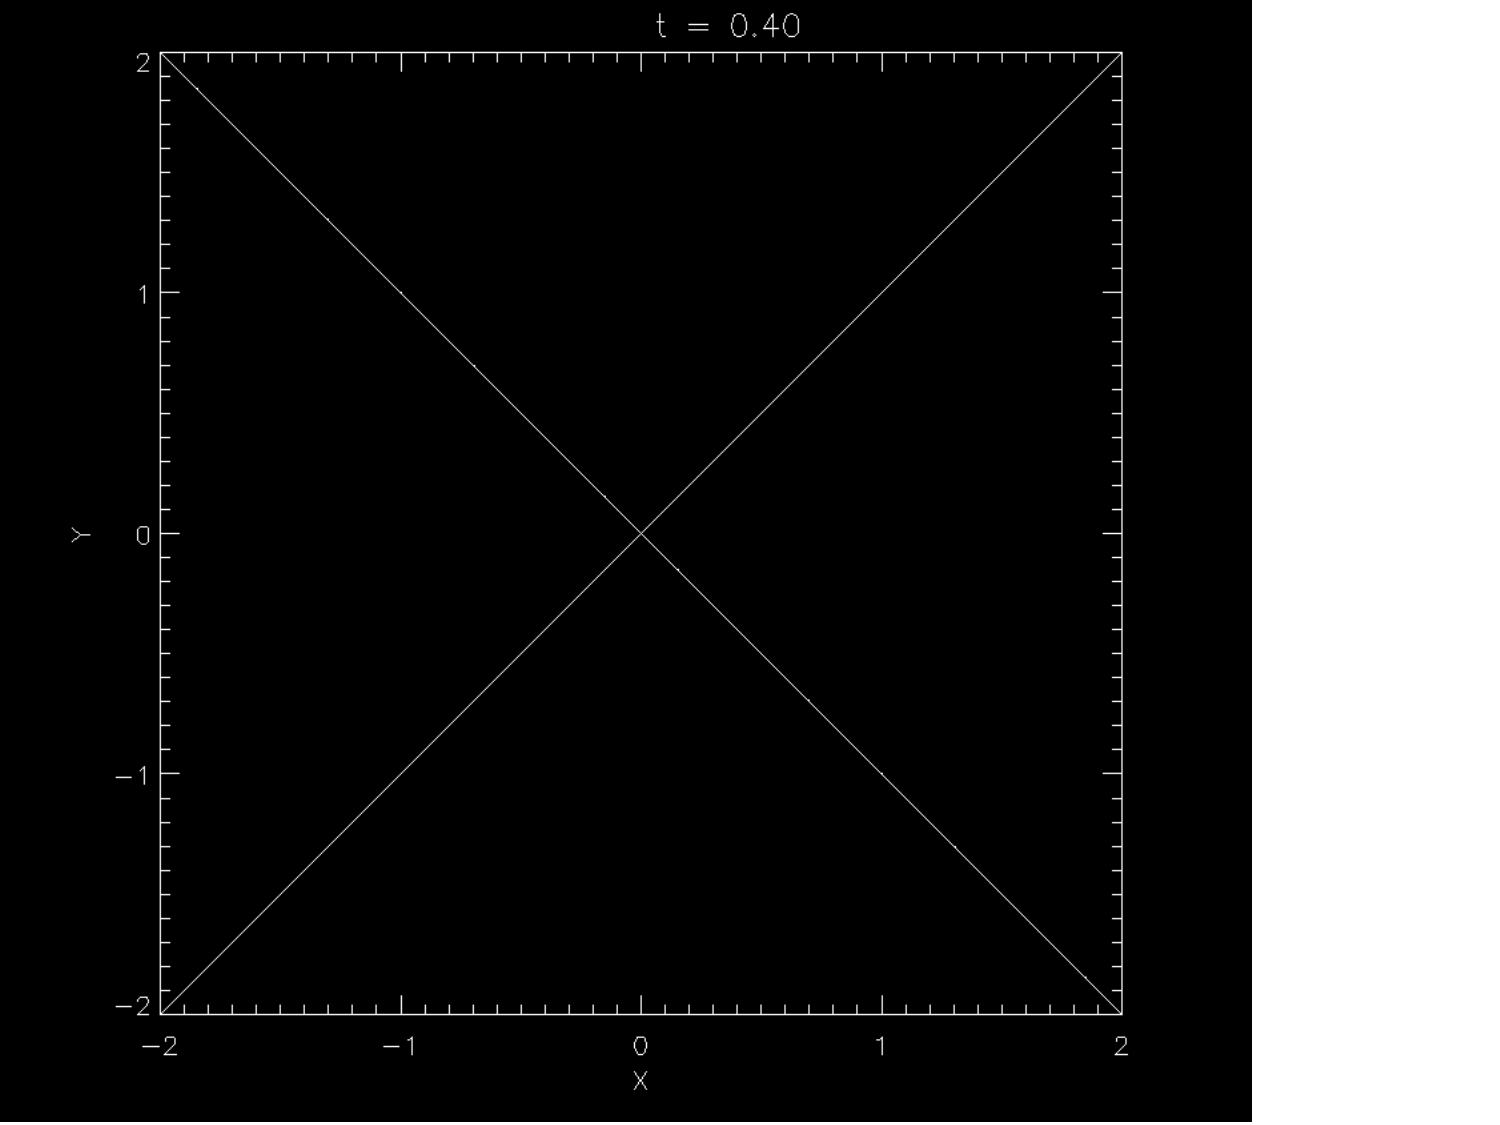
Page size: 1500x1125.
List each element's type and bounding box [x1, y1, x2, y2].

picture [0, 0, 1253, 1122]
